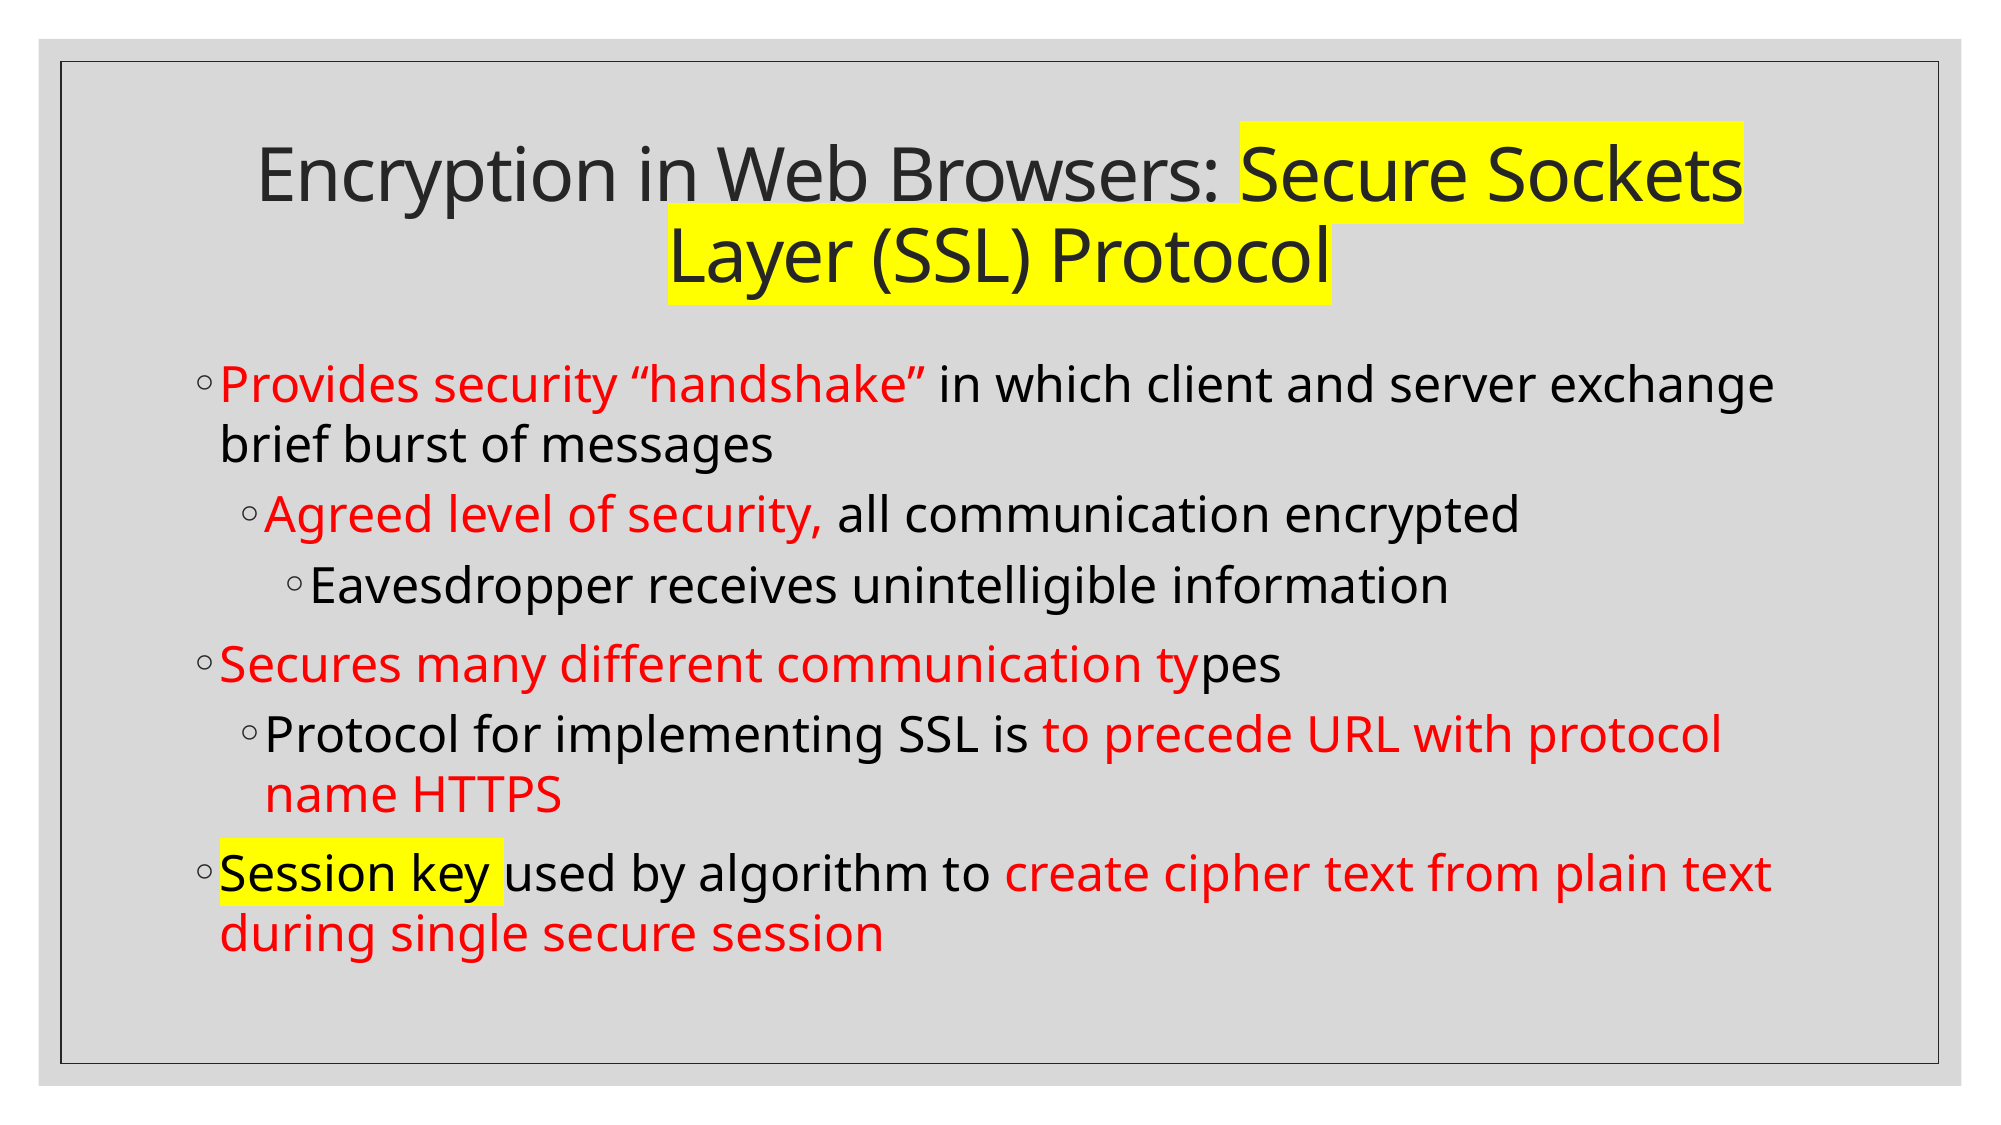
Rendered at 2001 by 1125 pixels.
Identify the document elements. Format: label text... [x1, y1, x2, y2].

list Provides security “handshake” in which client and server exchange brief burst of messages Agreed level of security, all communication encrypted Eavesdropper receives unintelligible information Secures many different communication types Protocol for implementing SSL is to precede URL with protocol name HTTPS Session key used by algorithm to create cipher text from plain text during single secure session [174, 345, 1825, 977]
title Encryption in Web Browsers: Secure Sockets Layer (SSL) Protocol [174, 105, 1825, 331]
